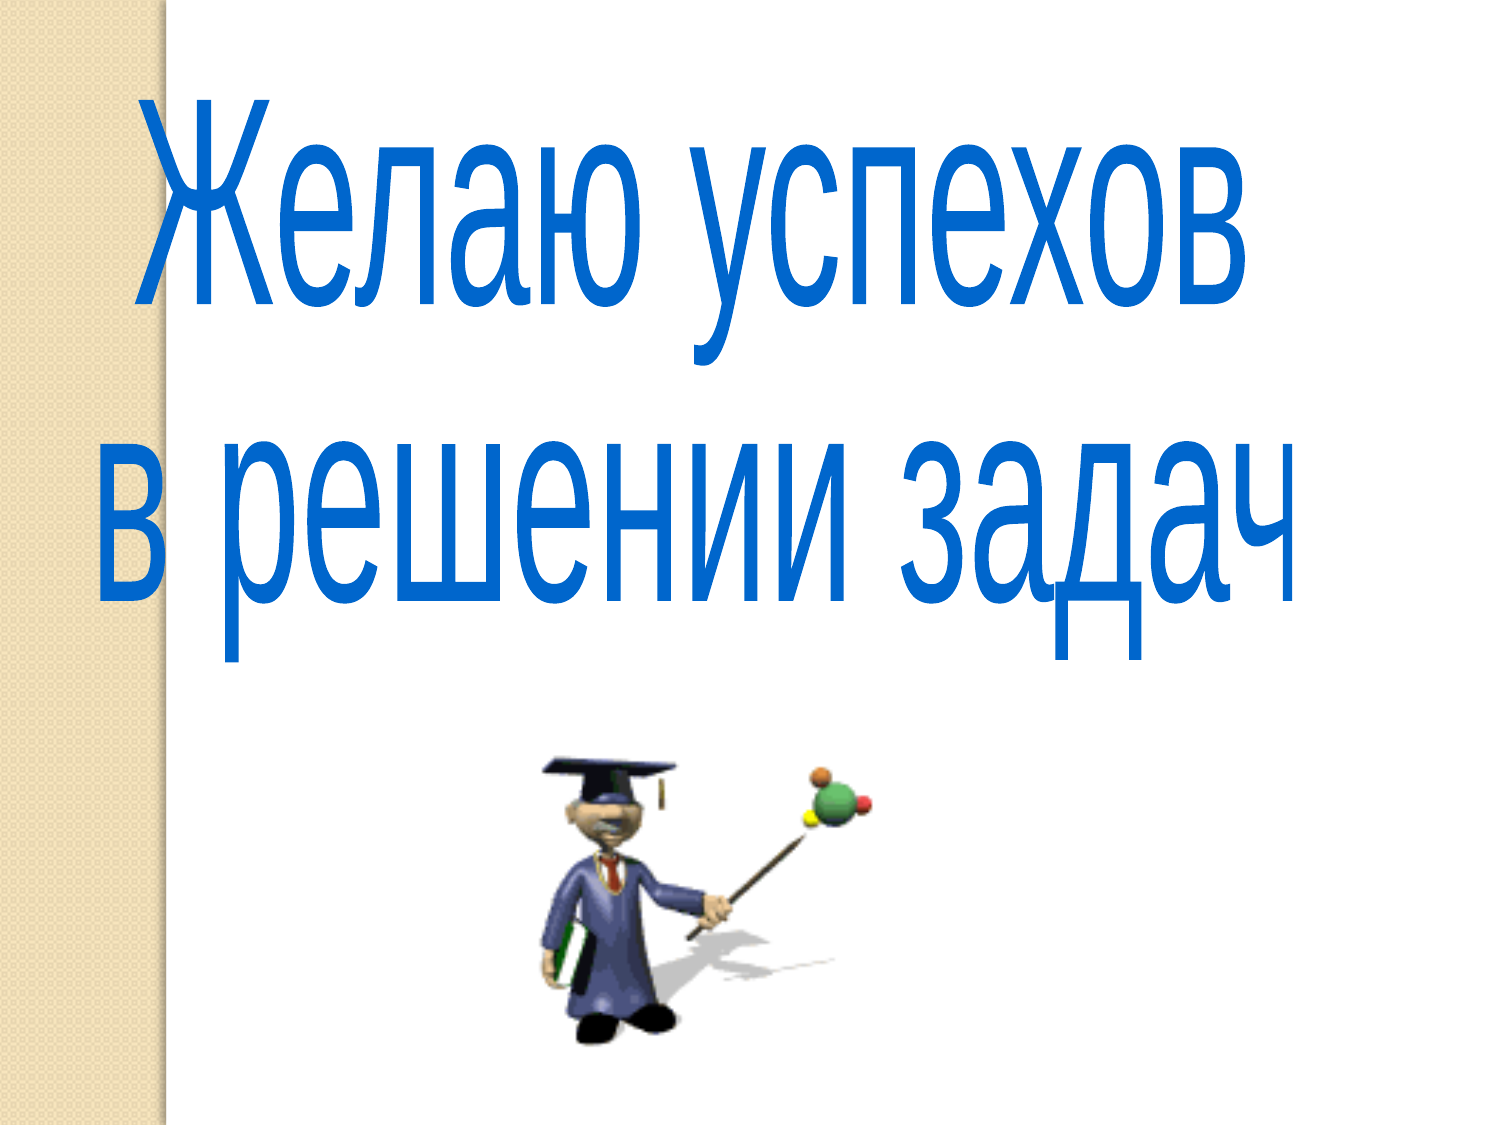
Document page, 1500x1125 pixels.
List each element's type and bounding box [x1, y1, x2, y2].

picture [512, 737, 938, 1050]
